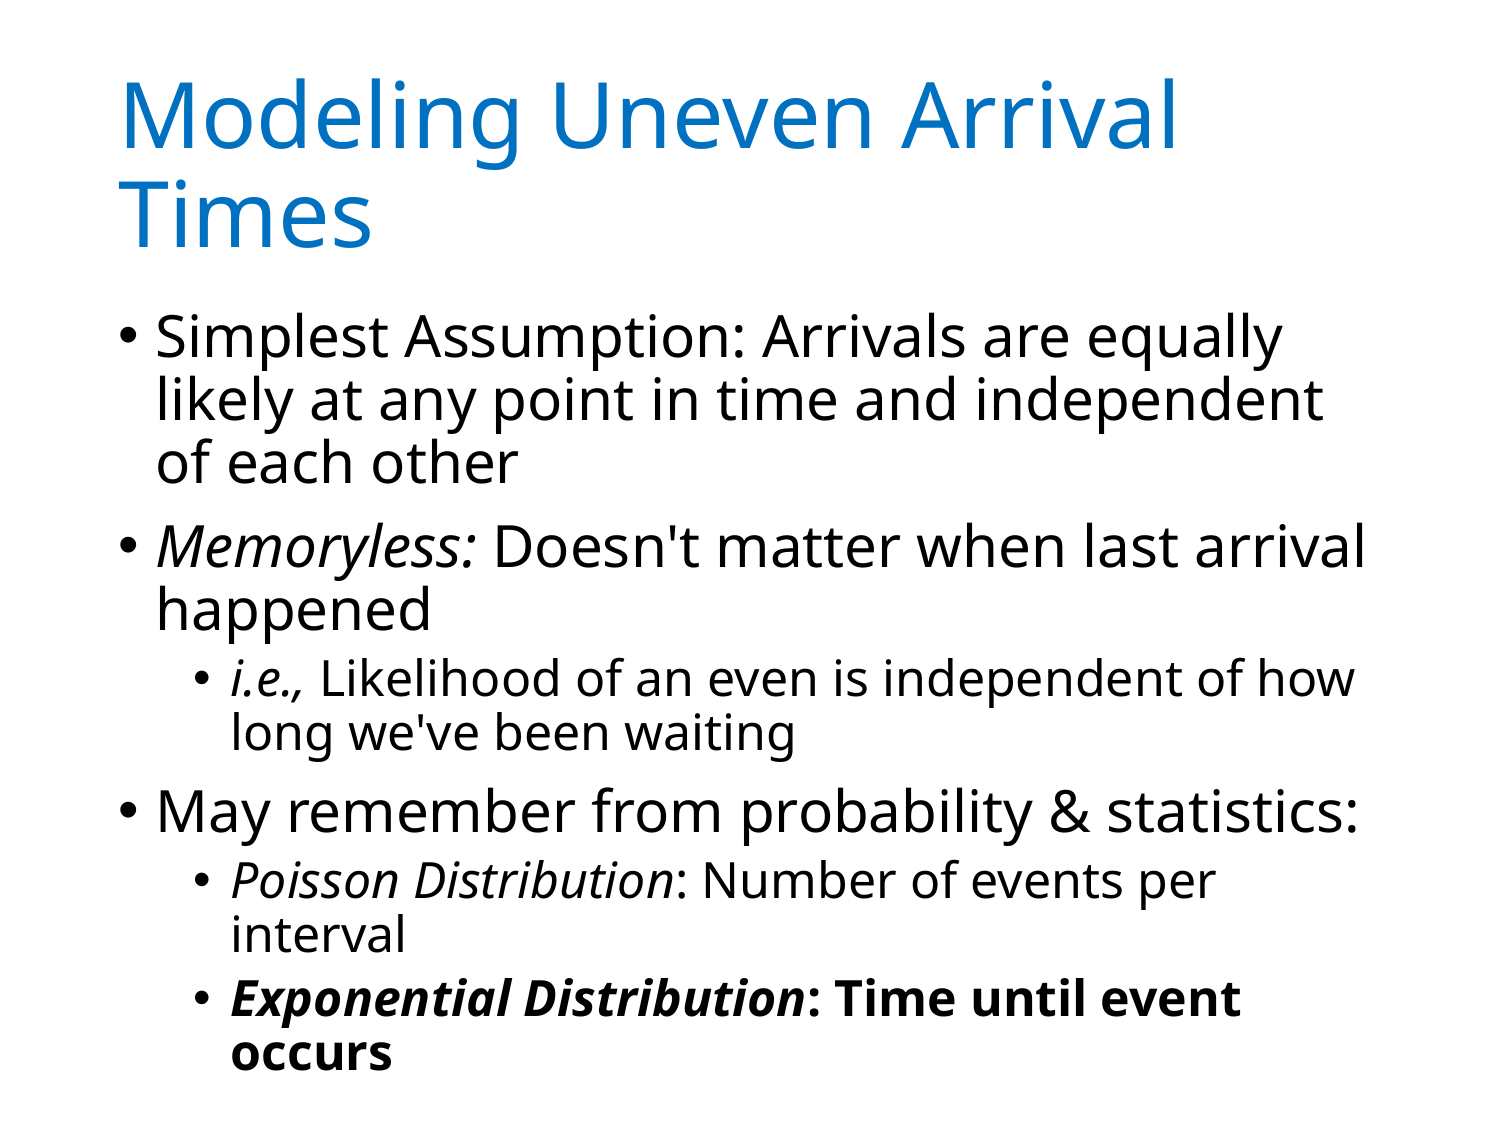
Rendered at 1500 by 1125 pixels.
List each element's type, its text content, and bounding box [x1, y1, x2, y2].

list Simplest Assumption: Arrivals are equally likely at any point in time and independent of each other Memoryless: Doesn't matter when last arrival happened i.e., Likelihood of an even is independent of how long we've been waiting May remember from probability & statistics: Poisson Distribution: Number of events per interval Exponential Distribution: Time until event occurs [103, 299, 1397, 1014]
title Modeling Uneven Arrival Times [103, 59, 1397, 278]
